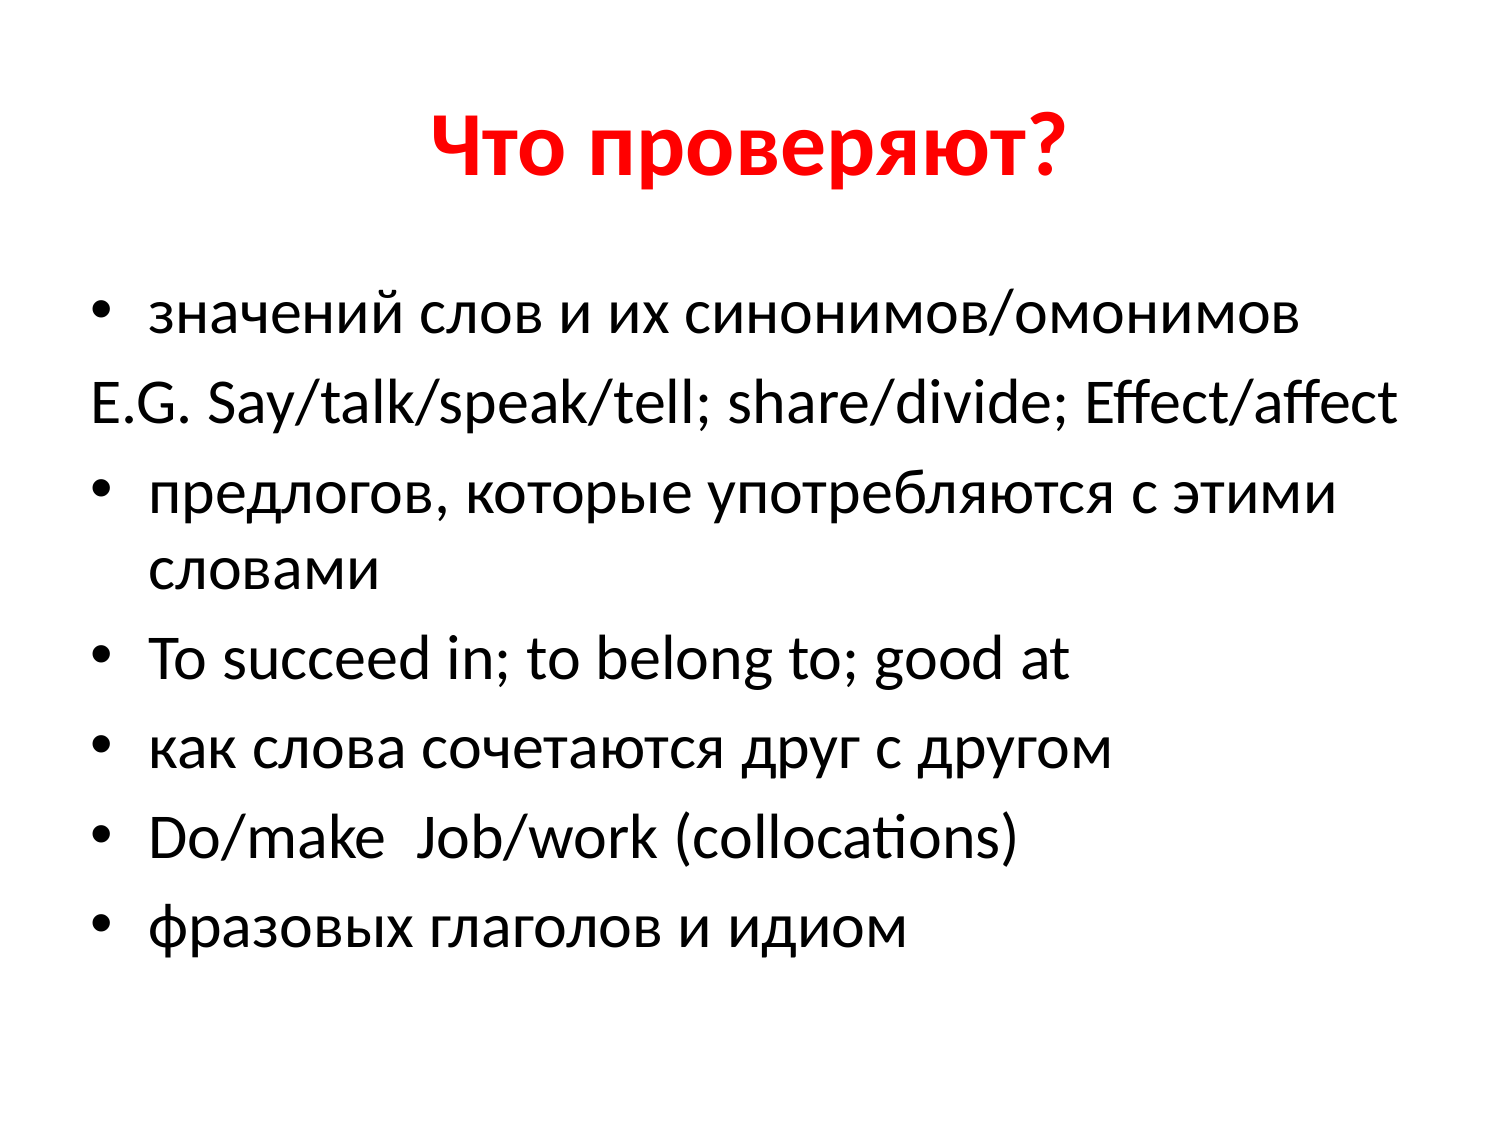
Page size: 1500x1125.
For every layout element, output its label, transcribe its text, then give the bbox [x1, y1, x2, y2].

list значений слов и их синонимов/омонимов E.G. Say/talk/speak/tell; share/divide; Effect/affect предлогов, которые употребляются с этими словами To succeed in; to belong to; good at как слова сочетаются друг с другом Do/make Job/work (collocations) фразовых глаголов и идиом [75, 262, 1425, 1005]
title Что проверяют? [75, 45, 1425, 233]
